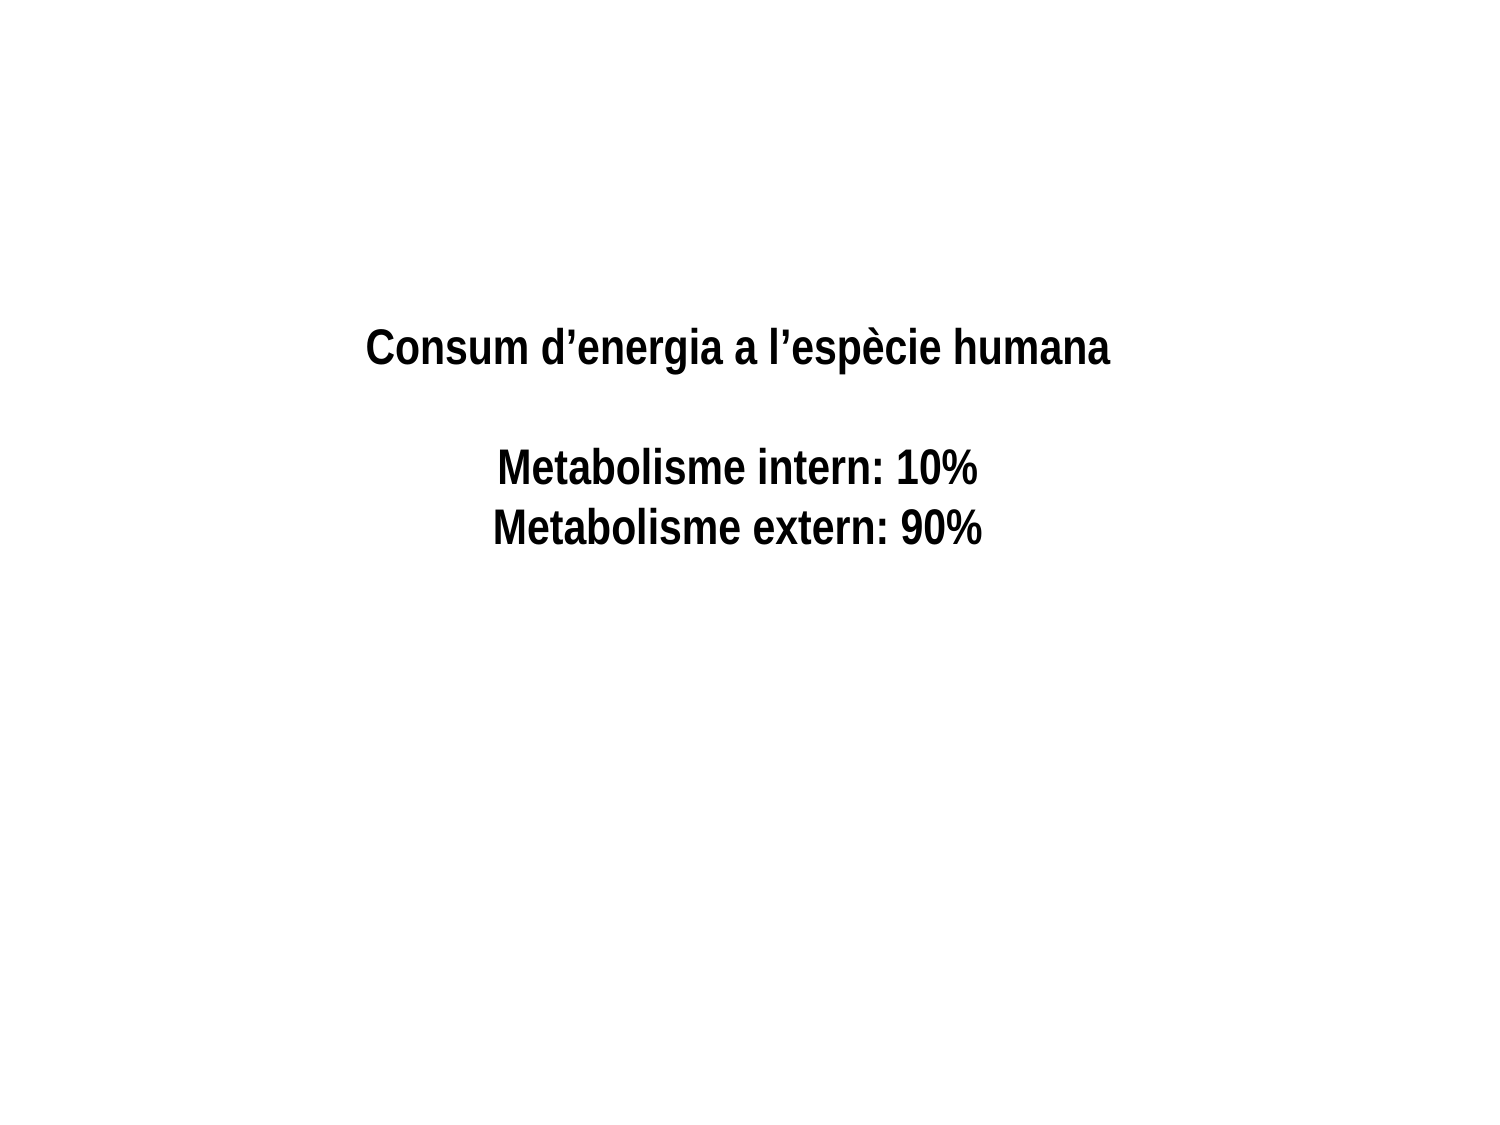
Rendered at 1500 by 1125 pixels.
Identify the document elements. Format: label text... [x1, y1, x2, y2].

text_box Consum d’energia a l’espècie humana Metabolisme intern: 10% Metabolisme extern: 90% [194, 247, 1282, 622]
